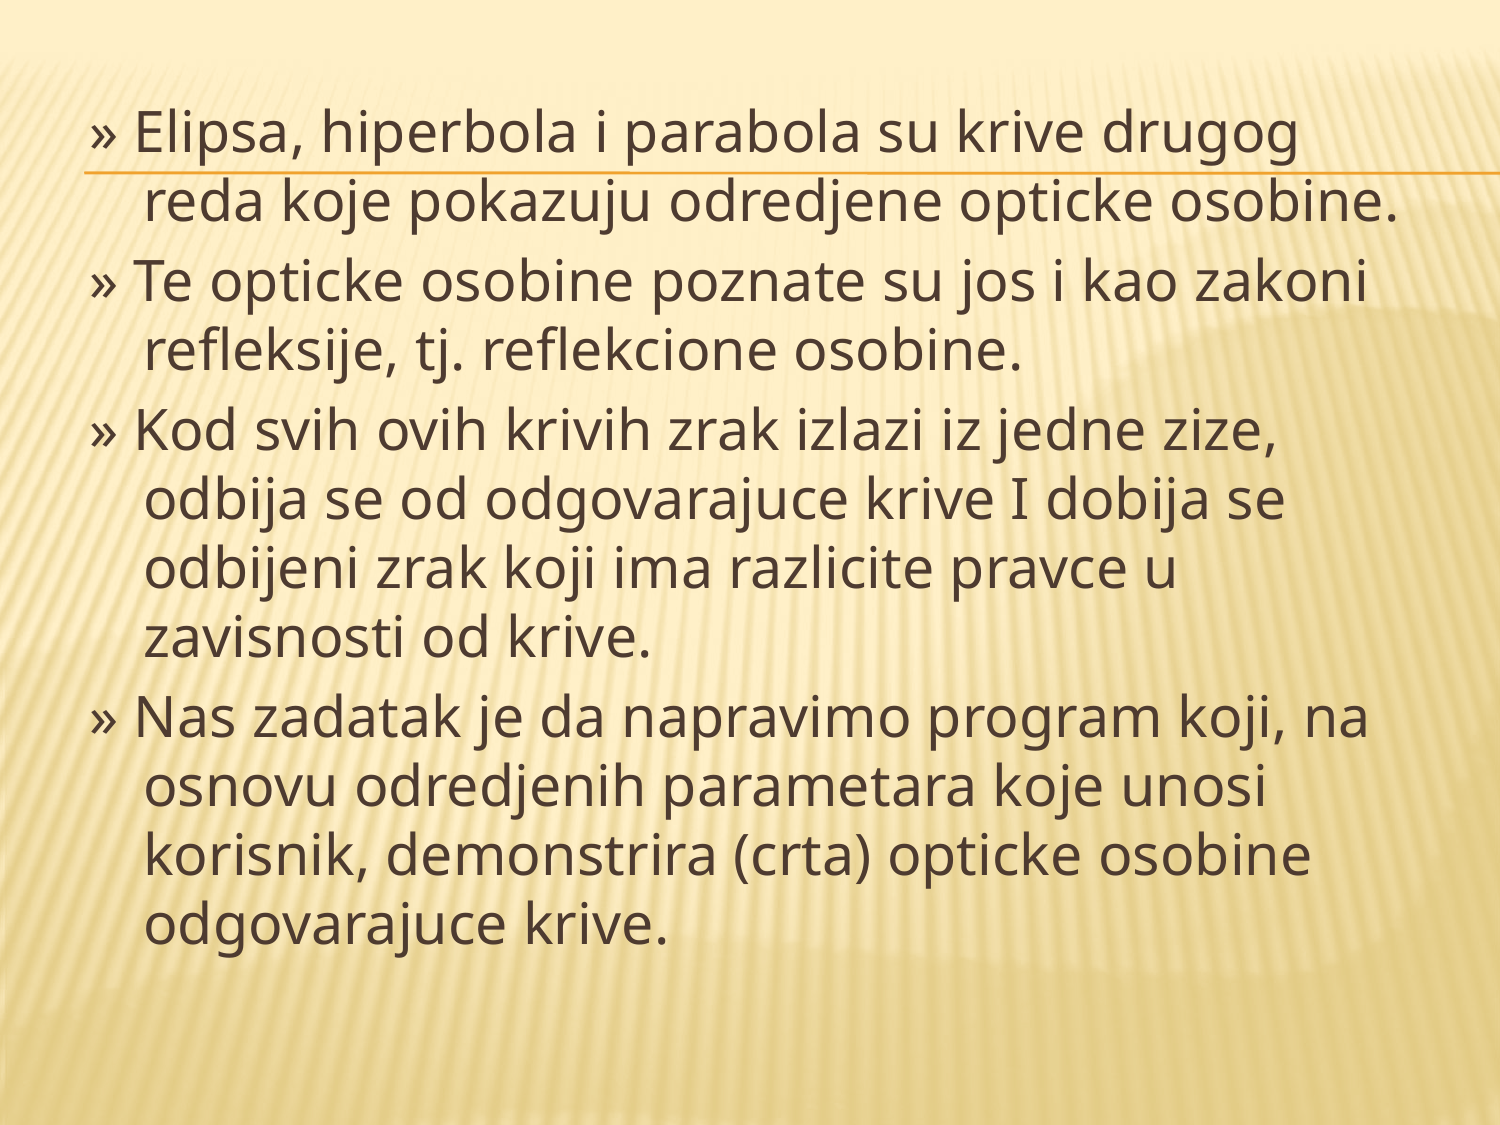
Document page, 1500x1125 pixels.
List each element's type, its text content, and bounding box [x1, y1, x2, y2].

list » Elipsa, hiperbola i parabola su krive drugog reda koje pokazuju odredjene opticke osobine. » Te opticke osobine poznate su jos i kao zakoni refleksije, tj. reflekcione osobine. » Kod svih ovih krivih zrak izlazi iz jedne zize, odbija se od odgovarajuce krive I dobija se odbijeni zrak koji ima razlicite pravce u zavisnosti od krive. » Nas zadatak je da napravimo program koji, na osnovu odredjenih parametara koje unosi korisnik, demonstrira (crta) opticke osobine odgovarajuce krive. [75, 87, 1425, 1025]
